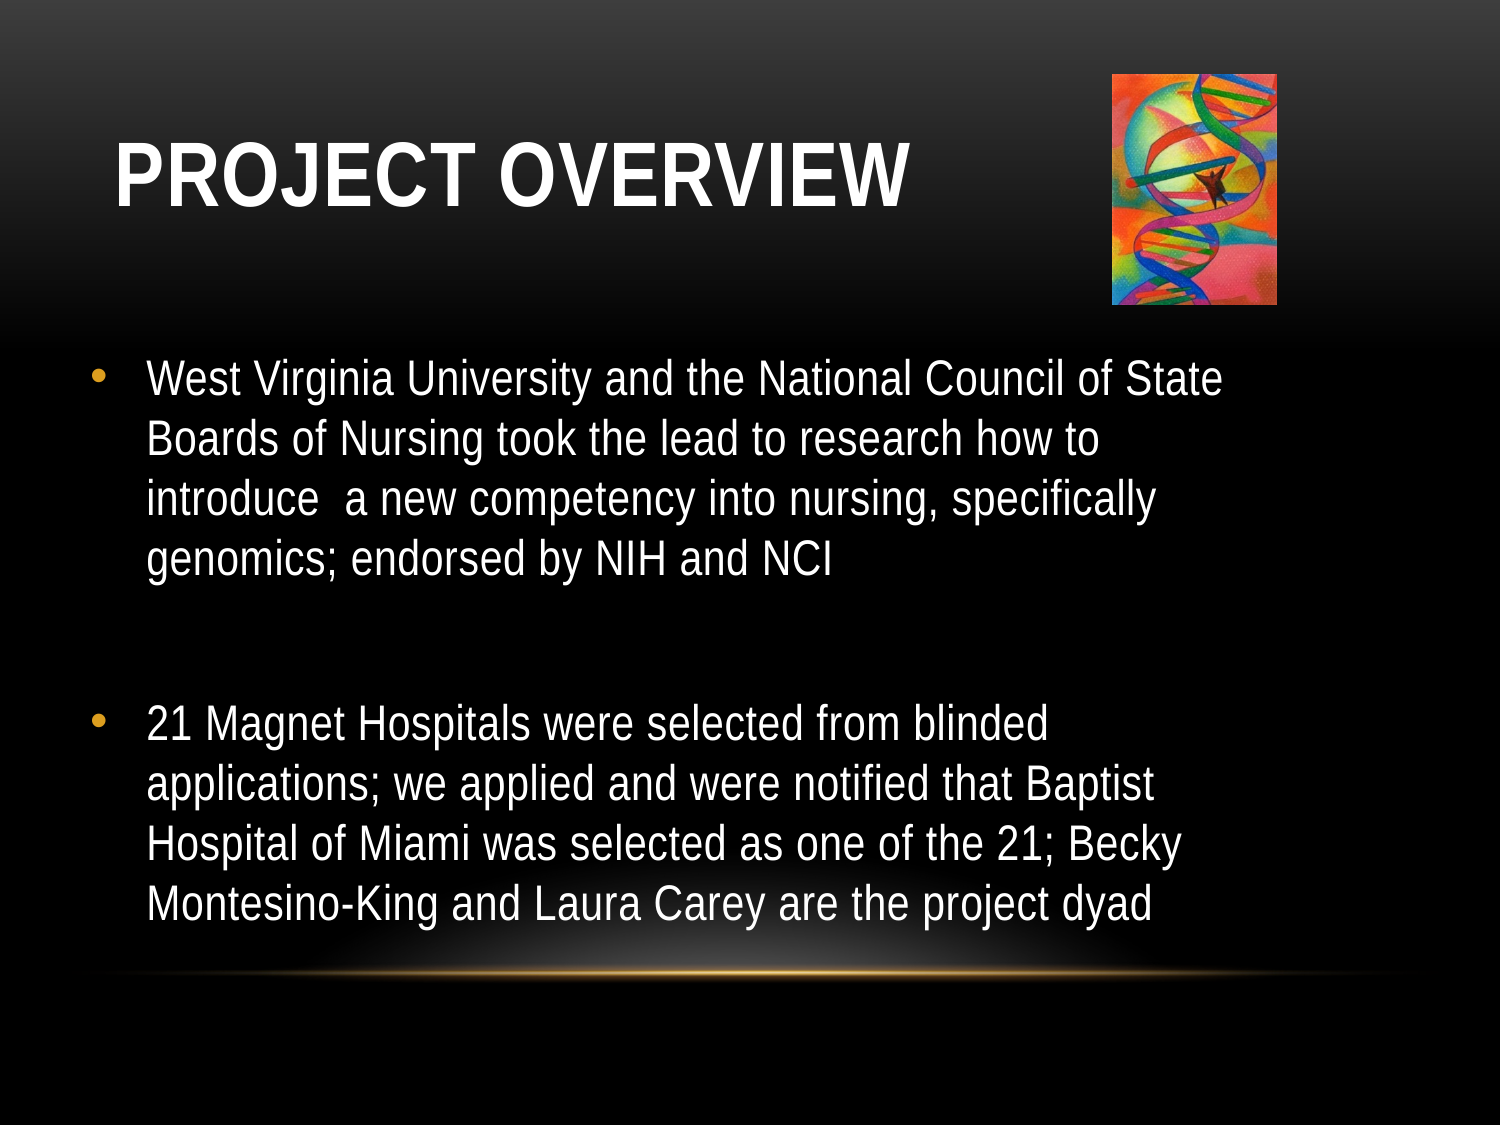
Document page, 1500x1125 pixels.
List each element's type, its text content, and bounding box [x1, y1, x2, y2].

title Project Overview [99, 45, 1400, 233]
list West Virginia University and the National Council of State Boards of Nursing took the lead to research how to introduce a new competency into nursing, specifically genomics; endorsed by NIH and NCI 21 Magnet Hospitals were selected from blinded applications; we applied and were notified that Baptist Hospital of Miami was selected as one of the 21; Becky Montesino-King and Laura Carey are the project dyad [75, 337, 1252, 1077]
picture [0, 0, 1500, 1125]
